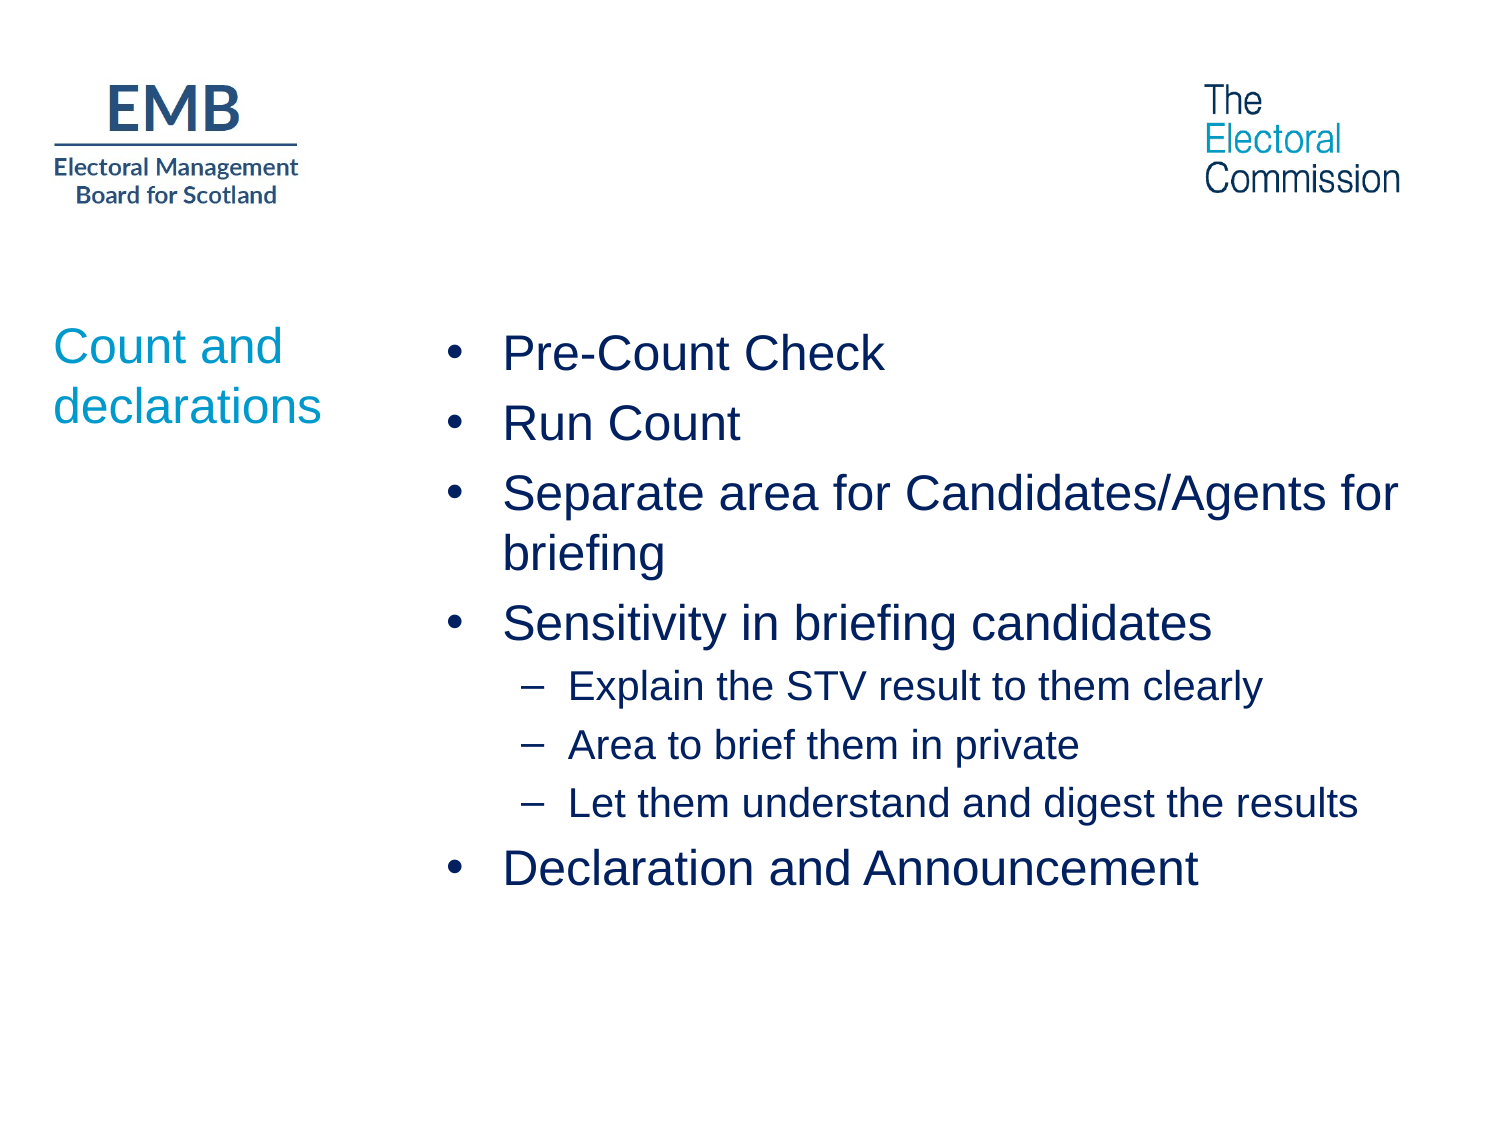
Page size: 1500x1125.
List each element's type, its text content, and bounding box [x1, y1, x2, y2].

picture [1198, 78, 1404, 199]
text_box Pre-Count Check Run Count Separate area for Candidates/Agents for briefing Sensitivity in briefing candidates Explain the STV result to them clearly Area to brief them in private Let them understand and digest the results Declaration and Announcement [431, 313, 1427, 1024]
picture [41, 78, 308, 212]
text_box Count and declarations [53, 313, 431, 890]
